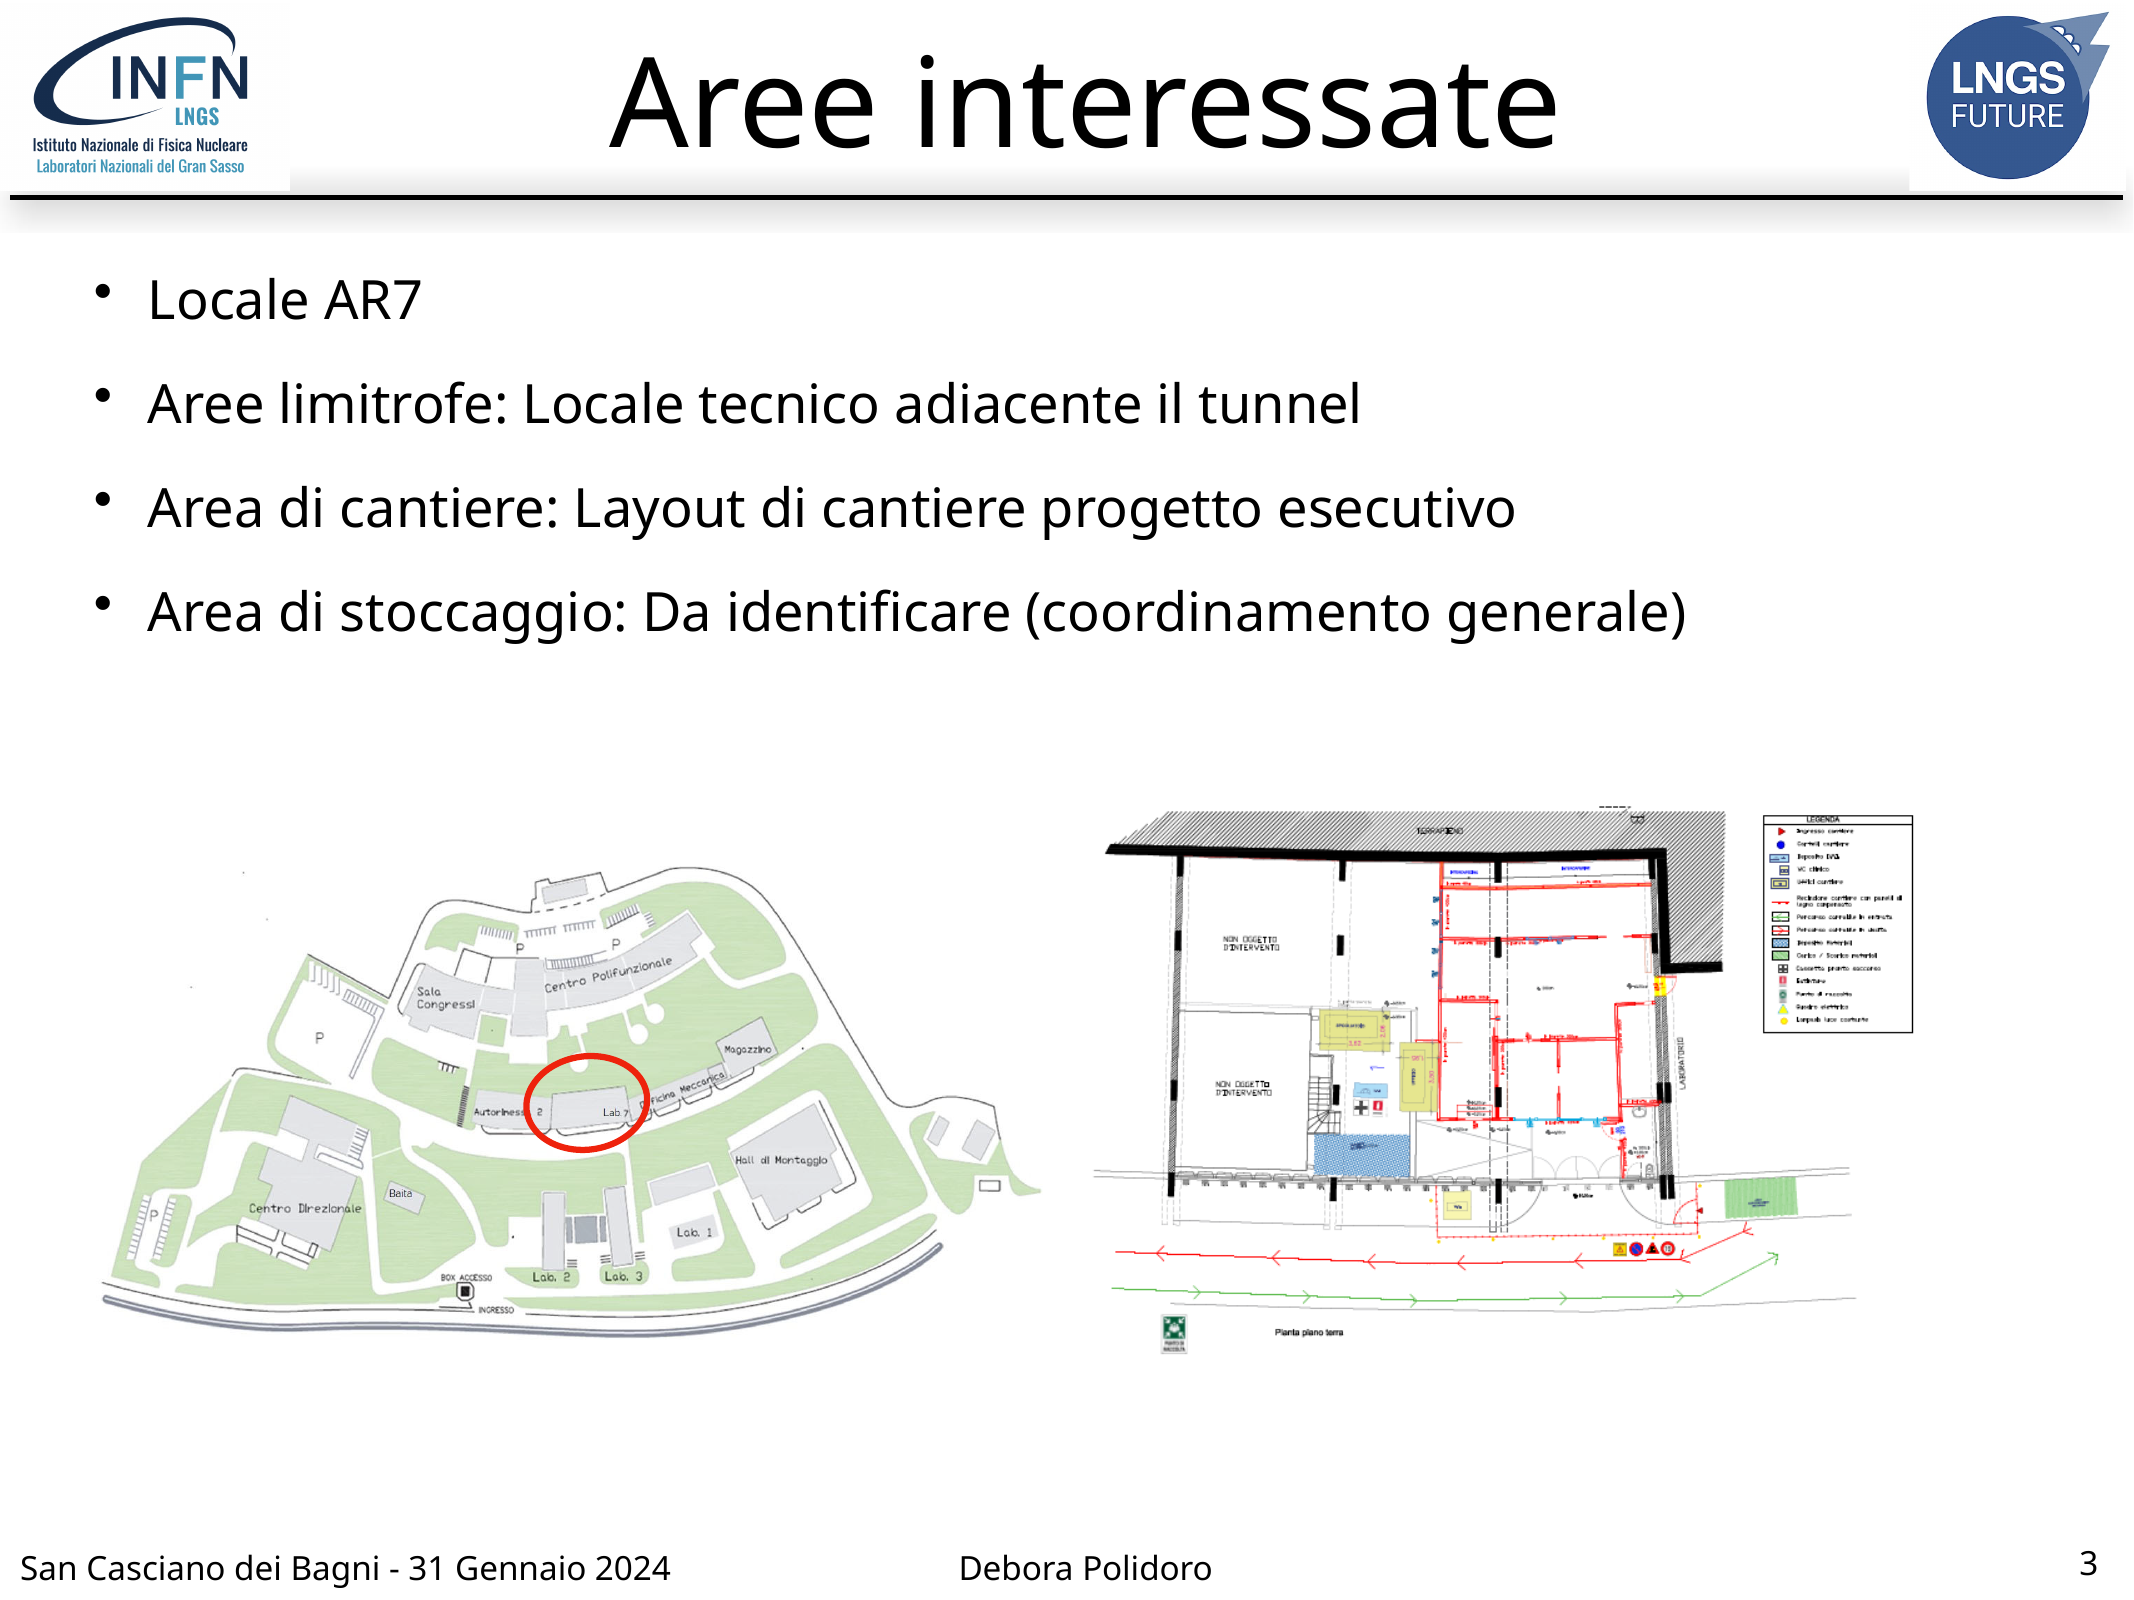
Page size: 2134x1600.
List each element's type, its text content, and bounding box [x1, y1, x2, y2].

slide_number 3 [2069, 1541, 2108, 1596]
picture [0, 3, 290, 191]
picture [1088, 799, 1922, 1363]
picture [1909, 3, 2126, 191]
picture [85, 849, 1056, 1357]
title Aree interessate [301, 0, 1870, 194]
text_box Locale AR7 Aree limitrofe: Locale tecnico adiacente il tunnel Area di cantiere: Layout di cantiere progetto esecutivo Area di stoccaggio: Da identificare (coordinamento generale) [85, 217, 2048, 651]
